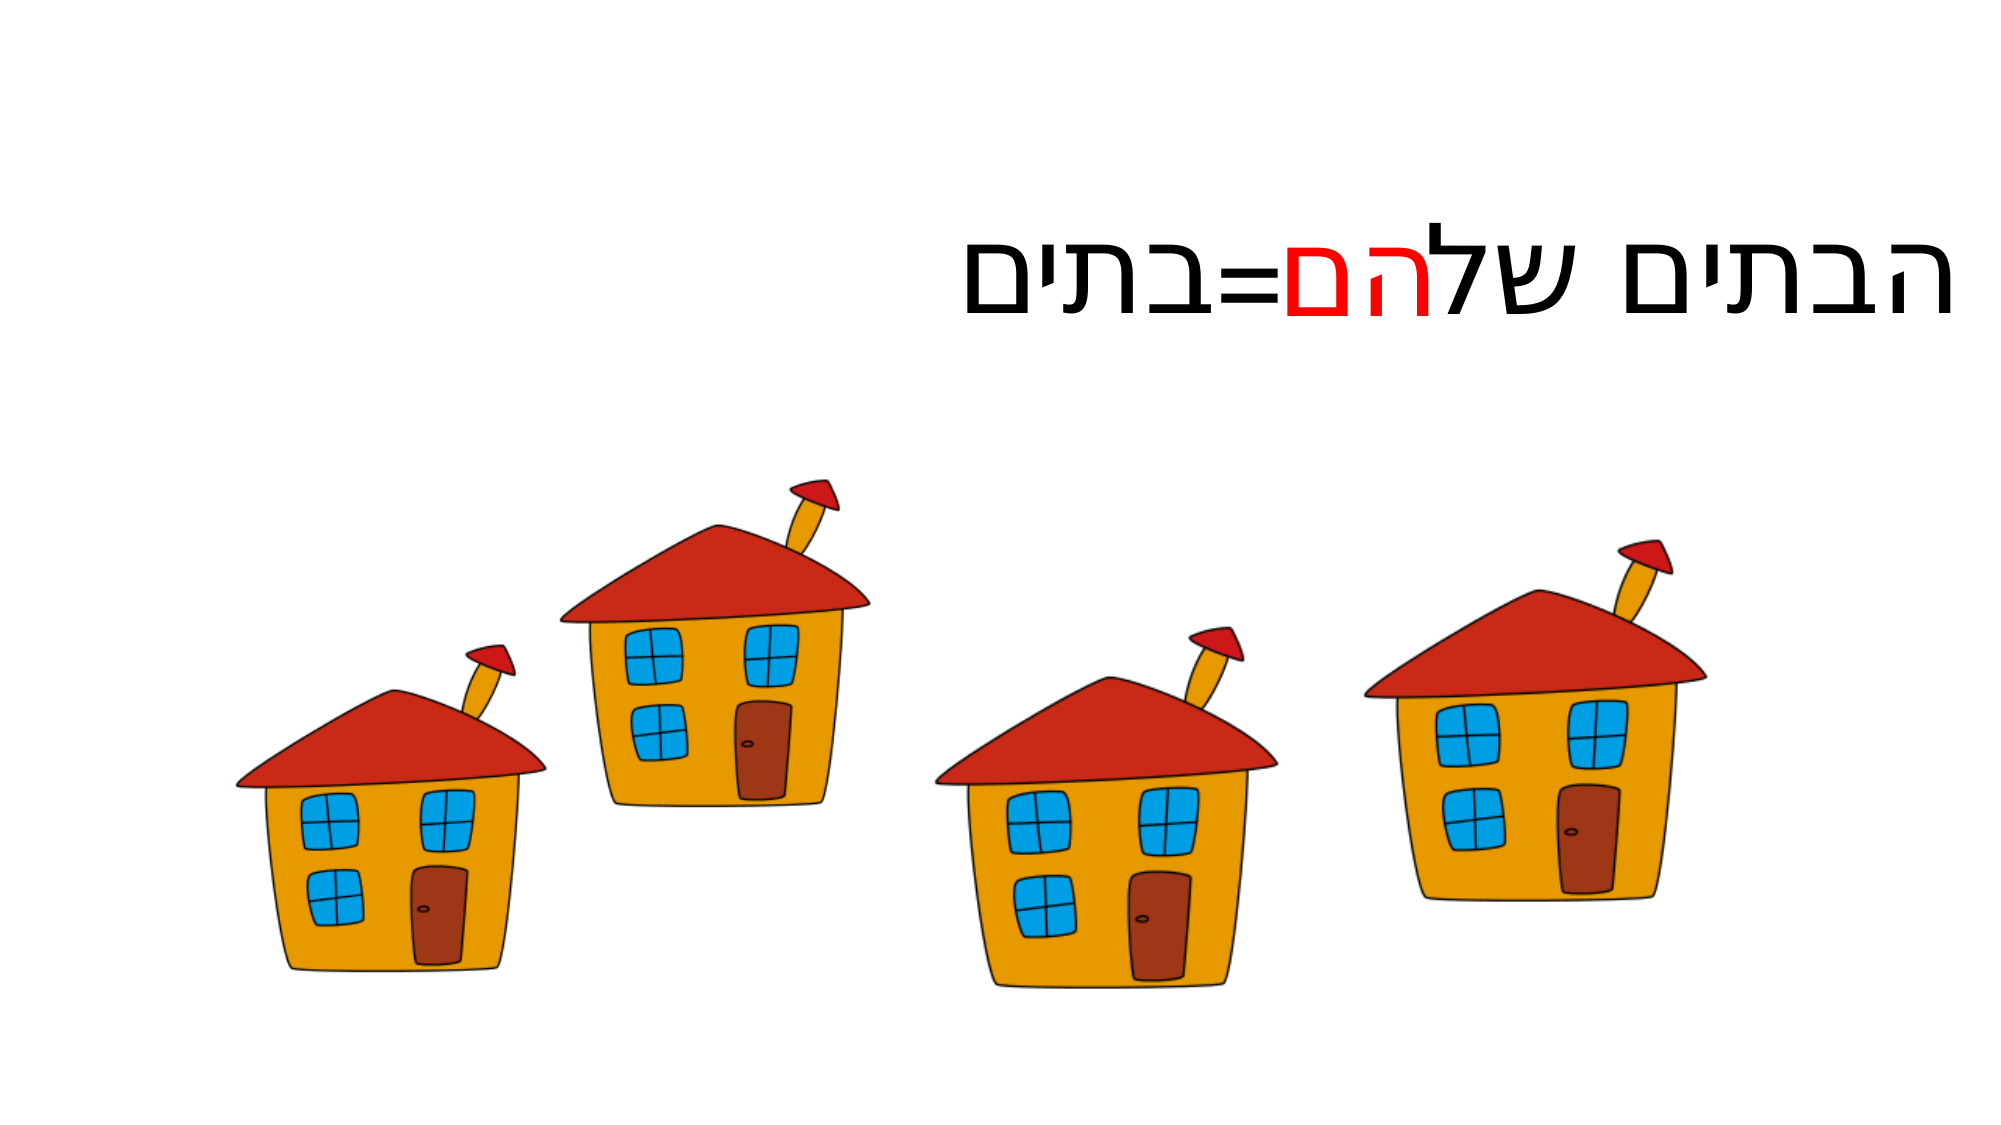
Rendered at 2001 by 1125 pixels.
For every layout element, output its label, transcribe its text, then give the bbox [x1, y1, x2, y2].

text_box ש [1511, 182, 1596, 347]
text_box ם [941, 180, 1055, 346]
text_box ל [1409, 182, 1511, 347]
text_box הם [1261, 184, 1456, 350]
picture [1341, 526, 1731, 916]
picture [912, 613, 1302, 1003]
picture [215, 467, 892, 985]
text_box = [1199, 193, 1299, 359]
text_box בתי [1055, 180, 1232, 346]
text_box הבתים [1600, 180, 1978, 346]
